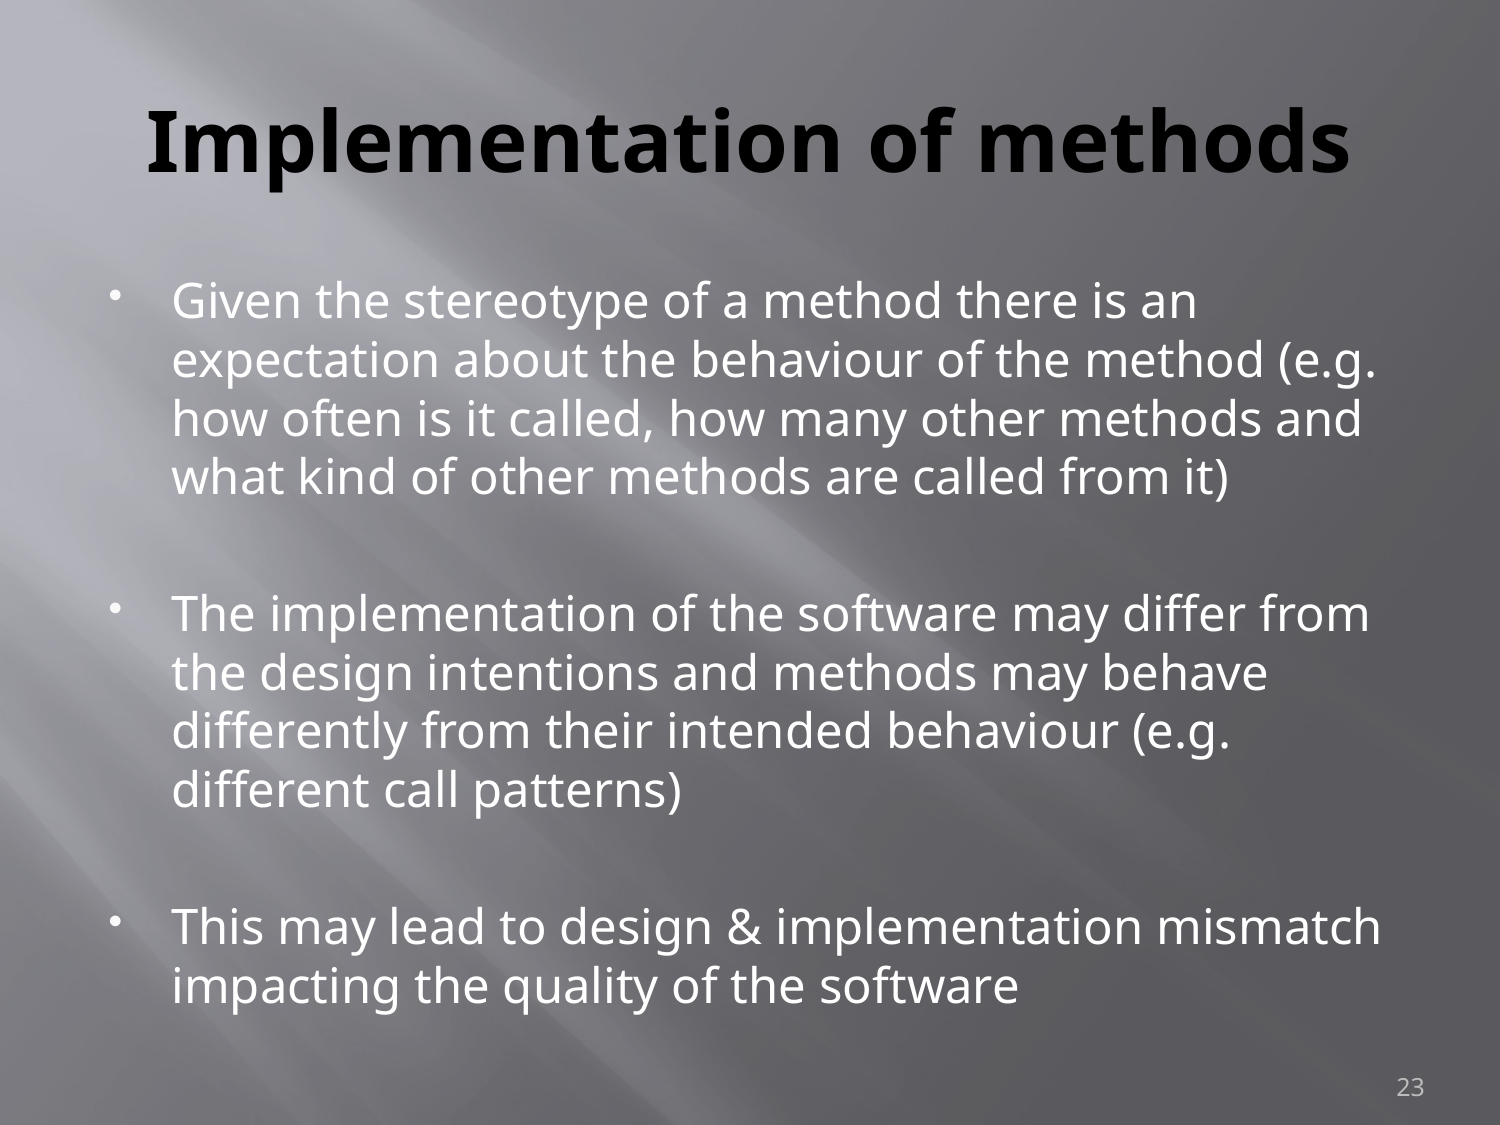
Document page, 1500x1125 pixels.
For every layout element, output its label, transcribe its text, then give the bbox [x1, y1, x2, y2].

list Given the stereotype of a method there is an expectation about the behaviour of the method (e.g. how often is it called, how many other methods and what kind of other methods are called from it) The implementation of the software may differ from the design intentions and methods may behave differently from their intended behaviour (e.g. different call patterns) This may lead to design & implementation mismatch impacting the quality of the software [75, 262, 1425, 1035]
slide_number 23 [1299, 1052, 1425, 1113]
title Implementation of methods [75, 45, 1425, 233]
